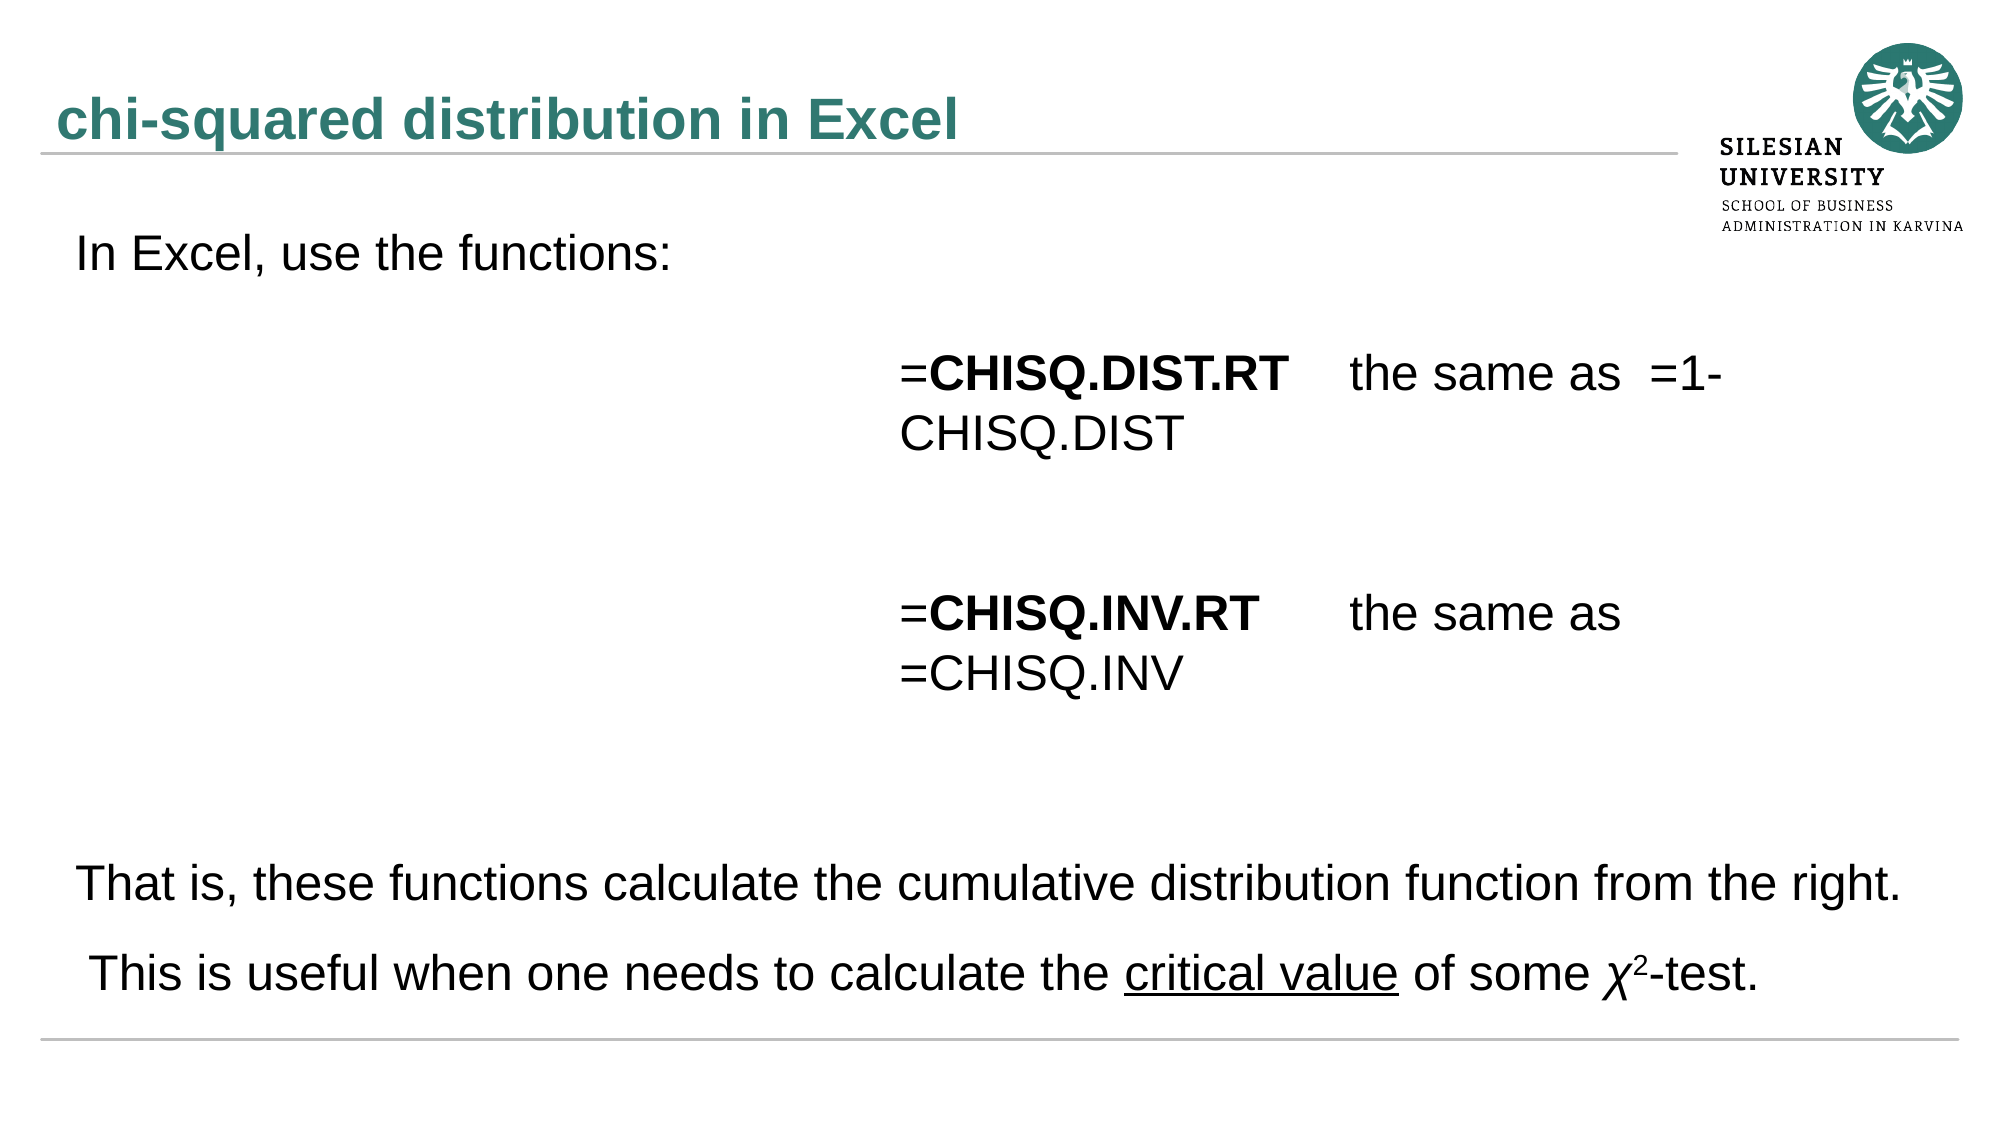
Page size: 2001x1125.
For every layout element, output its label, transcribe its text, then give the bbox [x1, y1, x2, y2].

title chi-squared distribution in Excel [41, 73, 1636, 150]
picture [1720, 43, 1963, 231]
